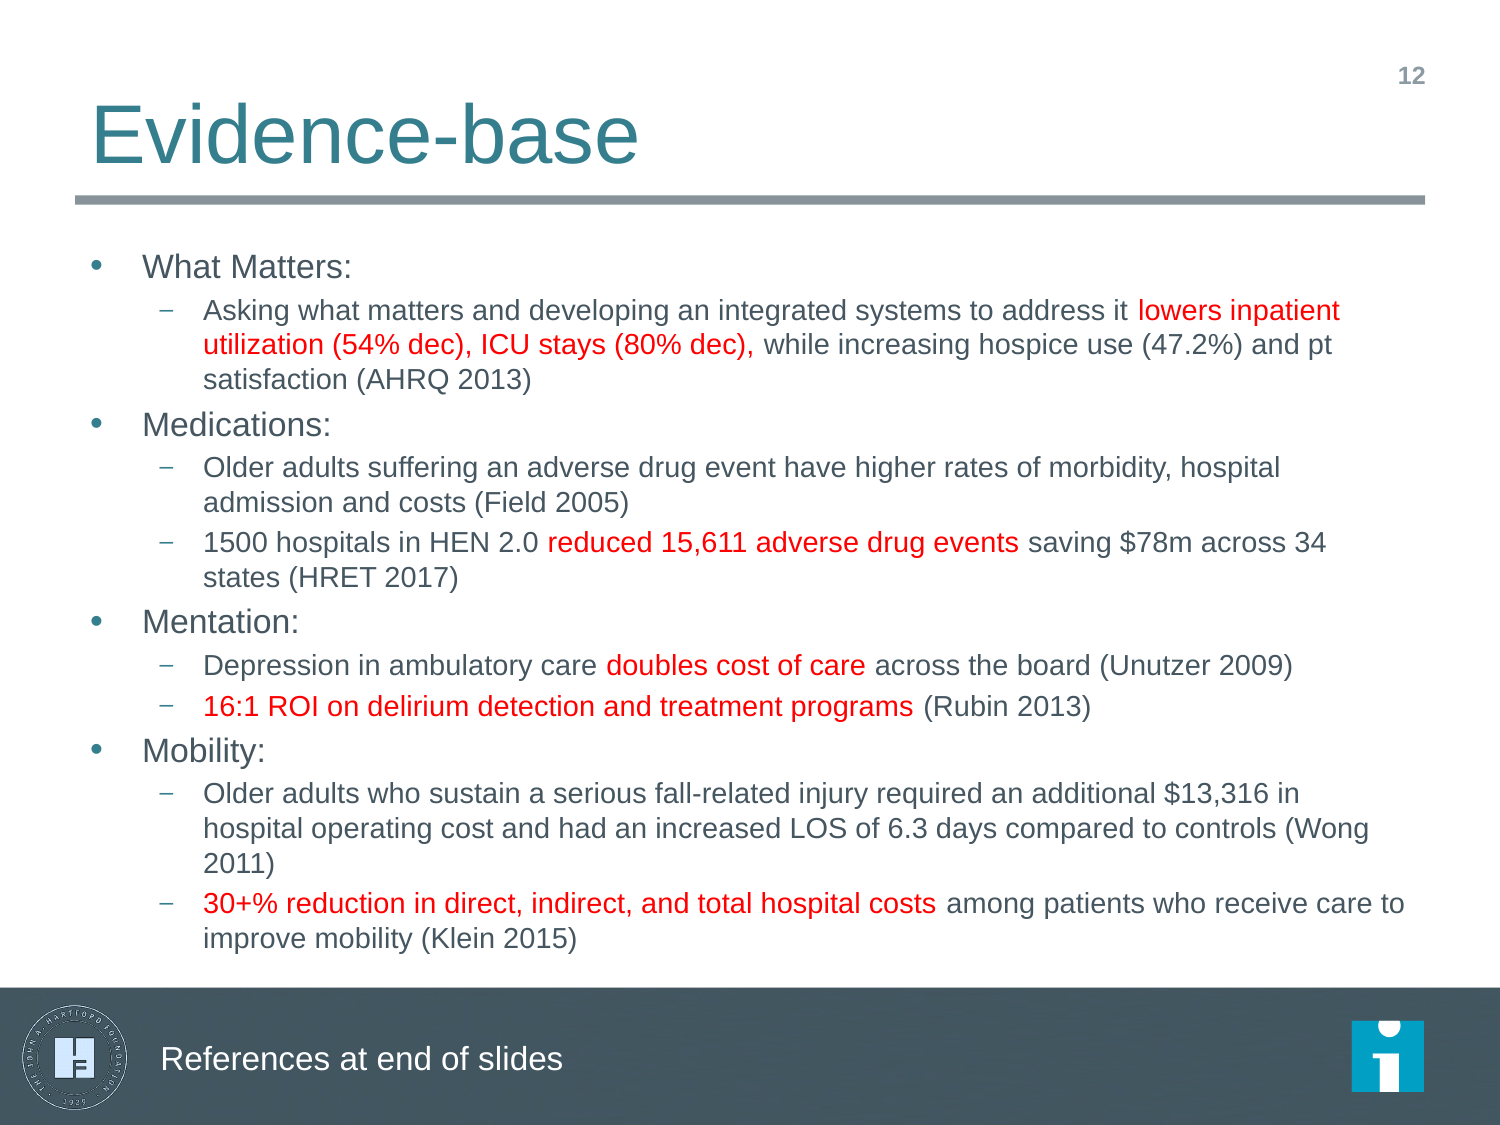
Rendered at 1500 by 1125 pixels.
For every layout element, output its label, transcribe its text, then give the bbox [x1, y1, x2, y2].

list What Matters: Asking what matters and developing an integrated systems to address it lowers inpatient utilization (54% dec), ICU stays (80% dec), while increasing hospice use (47.2%) and pt satisfaction (AHRQ 2013) Medications: Older adults suffering an adverse drug event have higher rates of morbidity, hospital admission and costs (Field 2005) 1500 hospitals in HEN 2.0 reduced 15,611 adverse drug events saving $78m across 34 states (HRET 2017) Mentation: Depression in ambulatory care doubles cost of care across the board (Unutzer 2009) 16:1 ROI on delirium detection and treatment programs (Rubin 2013) Mobility: Older adults who sustain a serious fall-related injury required an additional $13,316 in hospital operating cost and had an increased LOS of 6.3 days compared to controls (Wong 2011) 30+% reduction in direct, indirect, and total hospital costs among patients who receive care to improve mobility (Klein 2015) [75, 237, 1425, 963]
picture [0, 0, 1500, 1125]
slide_number 12 [1350, 52, 1441, 113]
list References at end of slides [145, 1006, 1396, 1107]
title Evidence-base [75, 68, 1425, 194]
